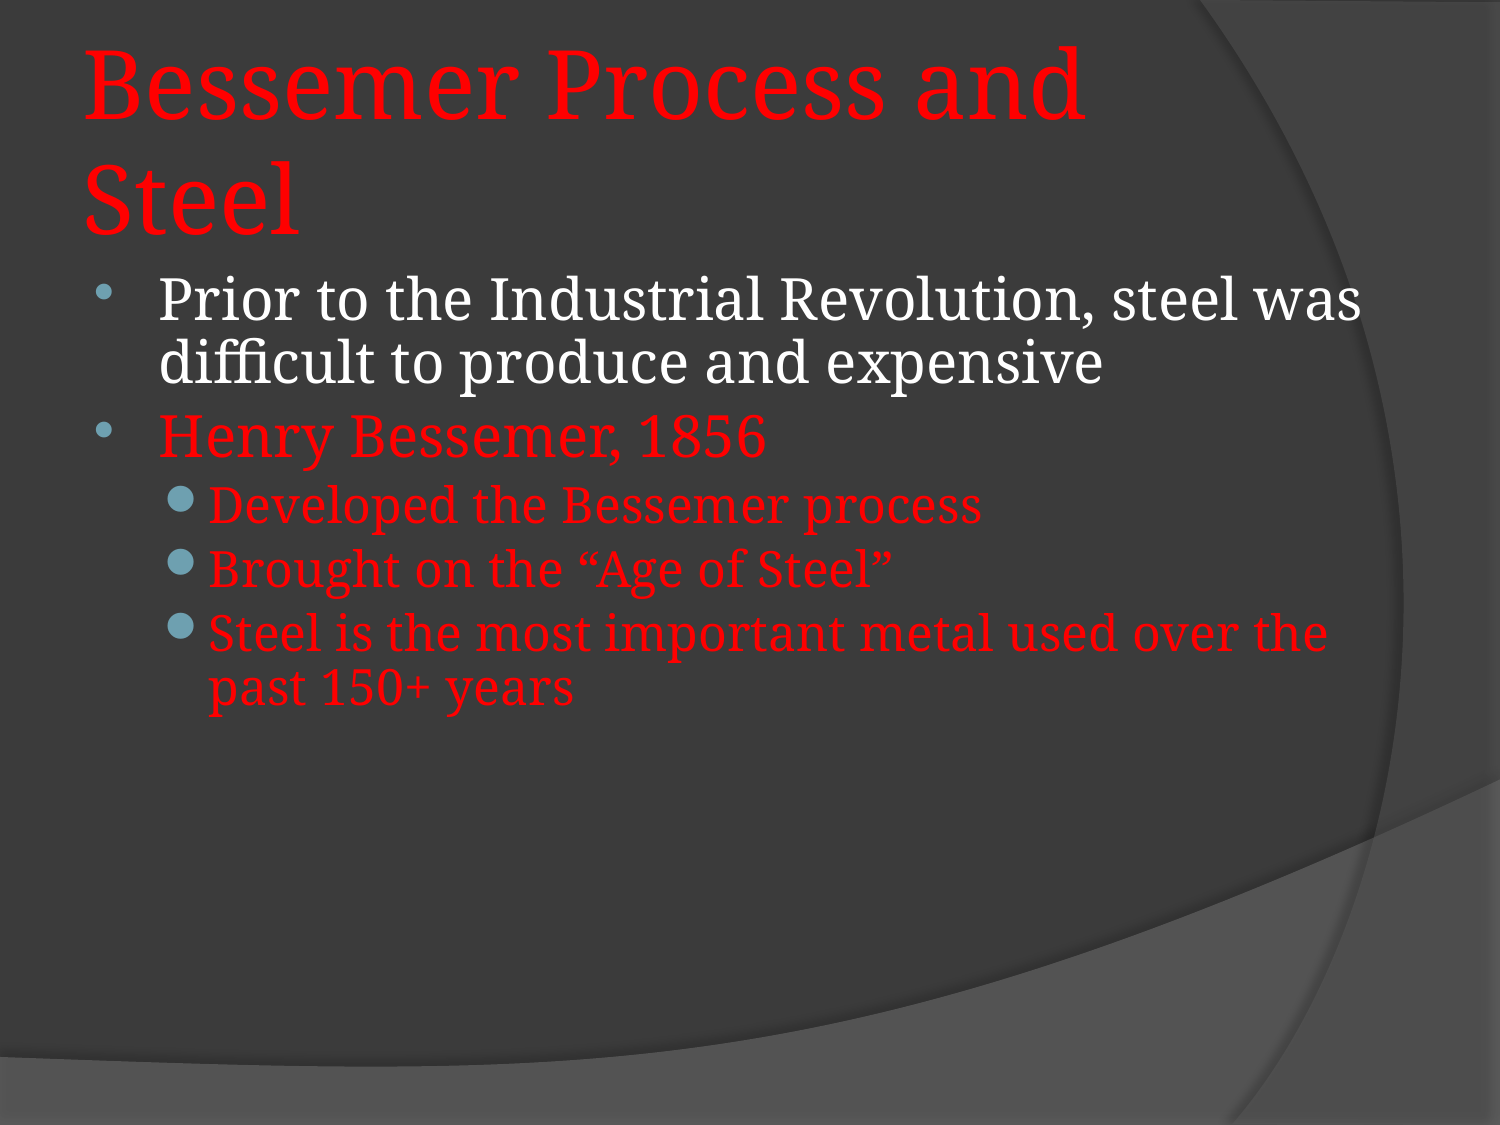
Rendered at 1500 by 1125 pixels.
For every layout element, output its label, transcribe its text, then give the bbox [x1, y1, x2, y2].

title Bessemer Process and Steel [74, 44, 1301, 233]
list Prior to the Industrial Revolution, steel was difficult to produce and expensive Henry Bessemer, 1856 Developed the Bessemer process Brought on the “Age of Steel” Steel is the most important metal used over the past 150+ years [74, 262, 1413, 1051]
